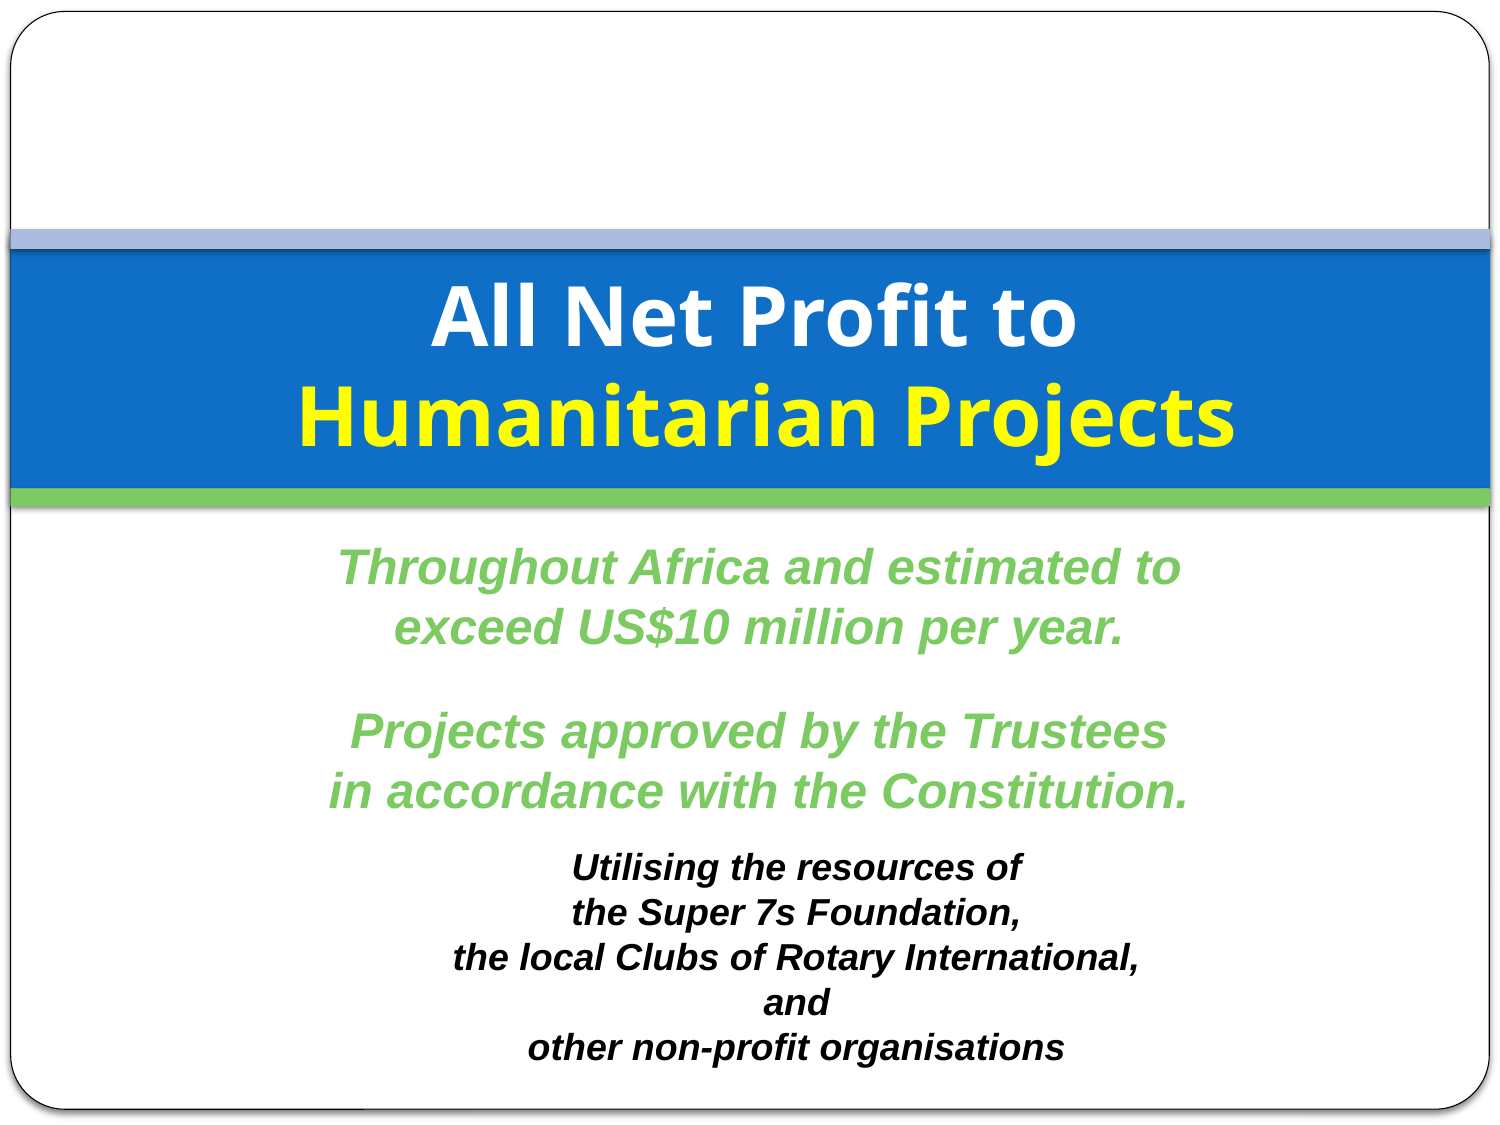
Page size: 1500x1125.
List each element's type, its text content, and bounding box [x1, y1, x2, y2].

text_box Utilising the resources of the Super 7s Foundation, the local Clubs of Rotary International, and other non-profit organisations [257, 835, 1336, 1076]
subtitle Throughout Africa and estimated to exceed US$10 million per year. Projects approved by the Trustees in accordance with the Constitution. [234, 527, 1285, 926]
title All Net Profit to Humanitarian Projects [128, 246, 1404, 488]
